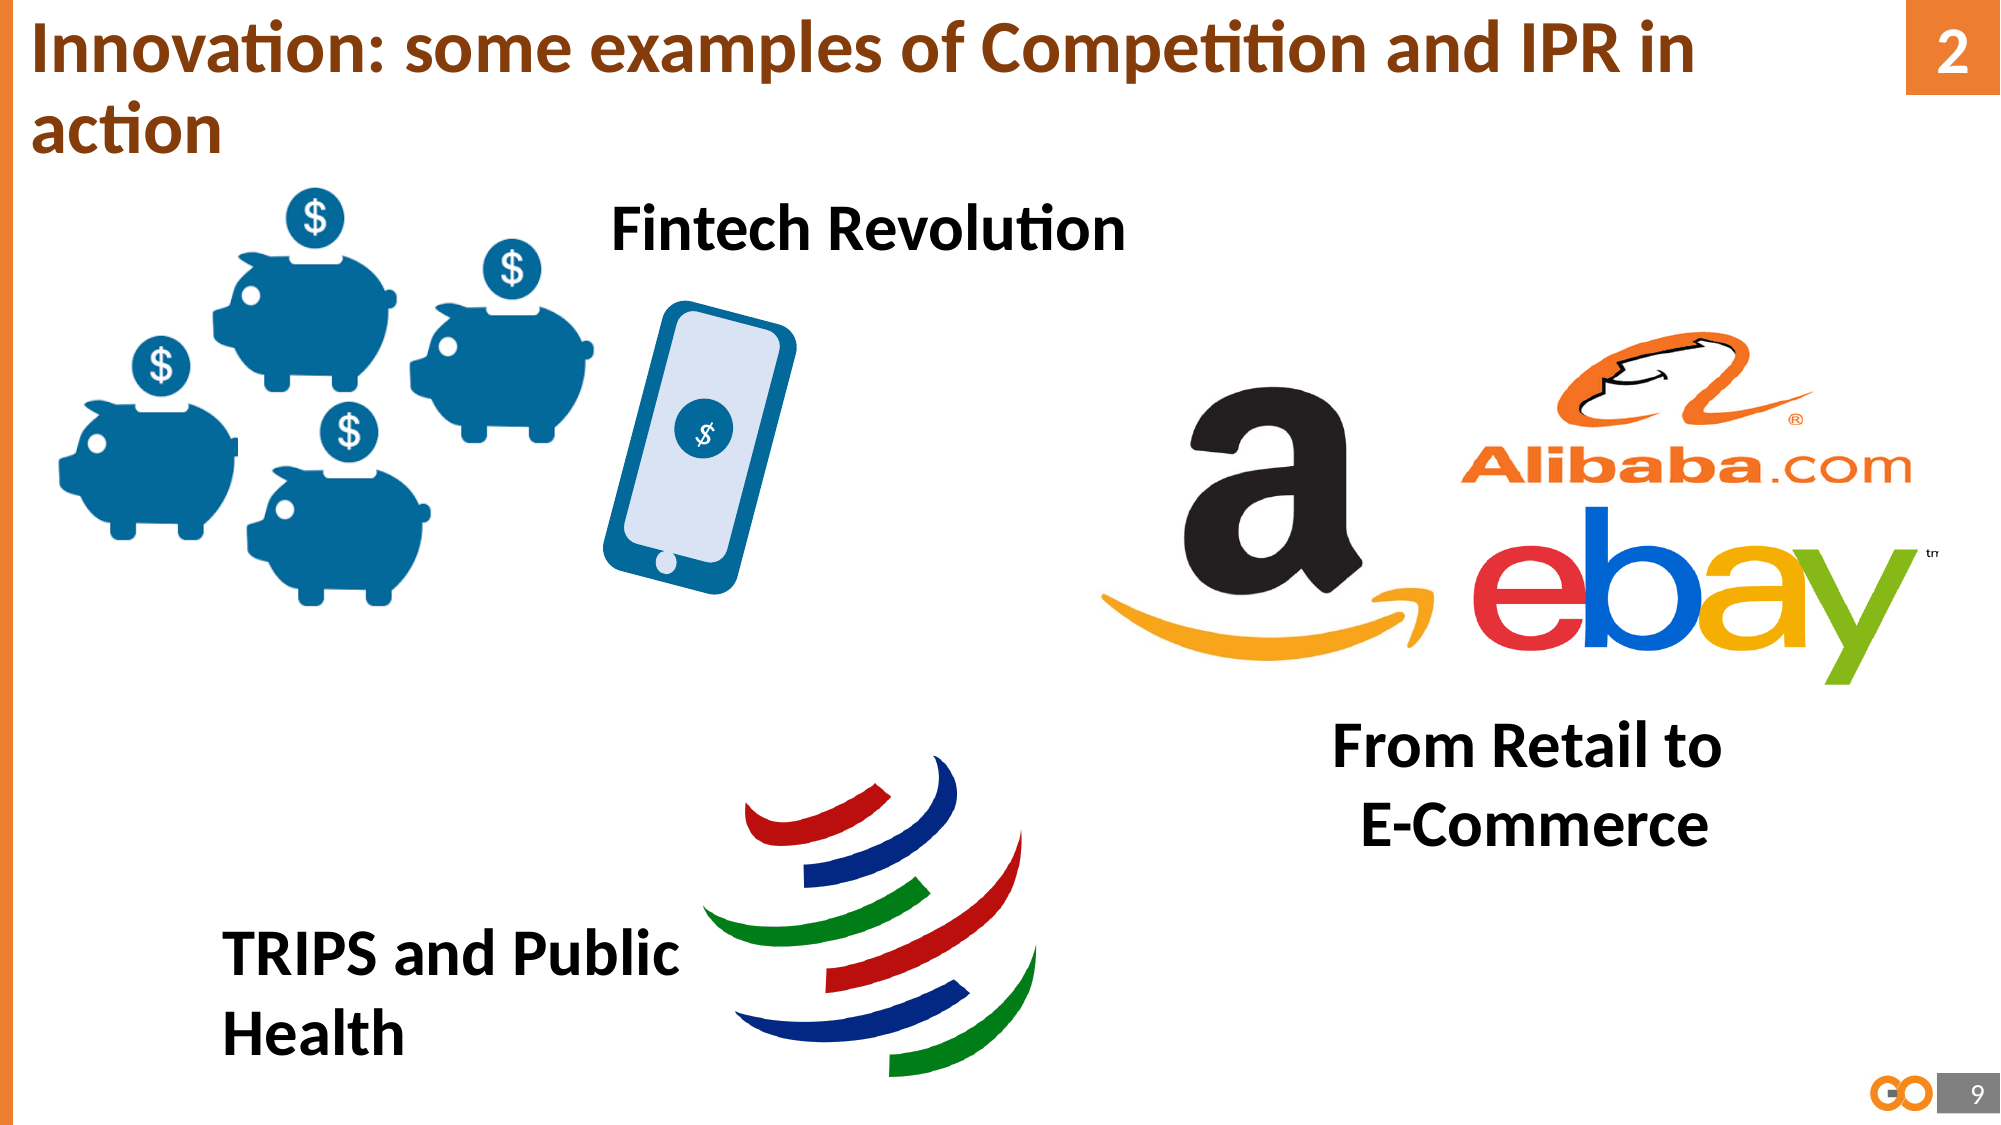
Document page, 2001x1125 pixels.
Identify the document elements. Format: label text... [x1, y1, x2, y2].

text_box 2 [1906, 0, 2000, 95]
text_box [50, 176, 1223, 612]
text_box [1090, 327, 1939, 870]
title Innovation: some examples of Competition and IPR in action [15, 0, 1863, 218]
picture [1866, 1073, 1937, 1114]
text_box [208, 755, 1037, 1125]
